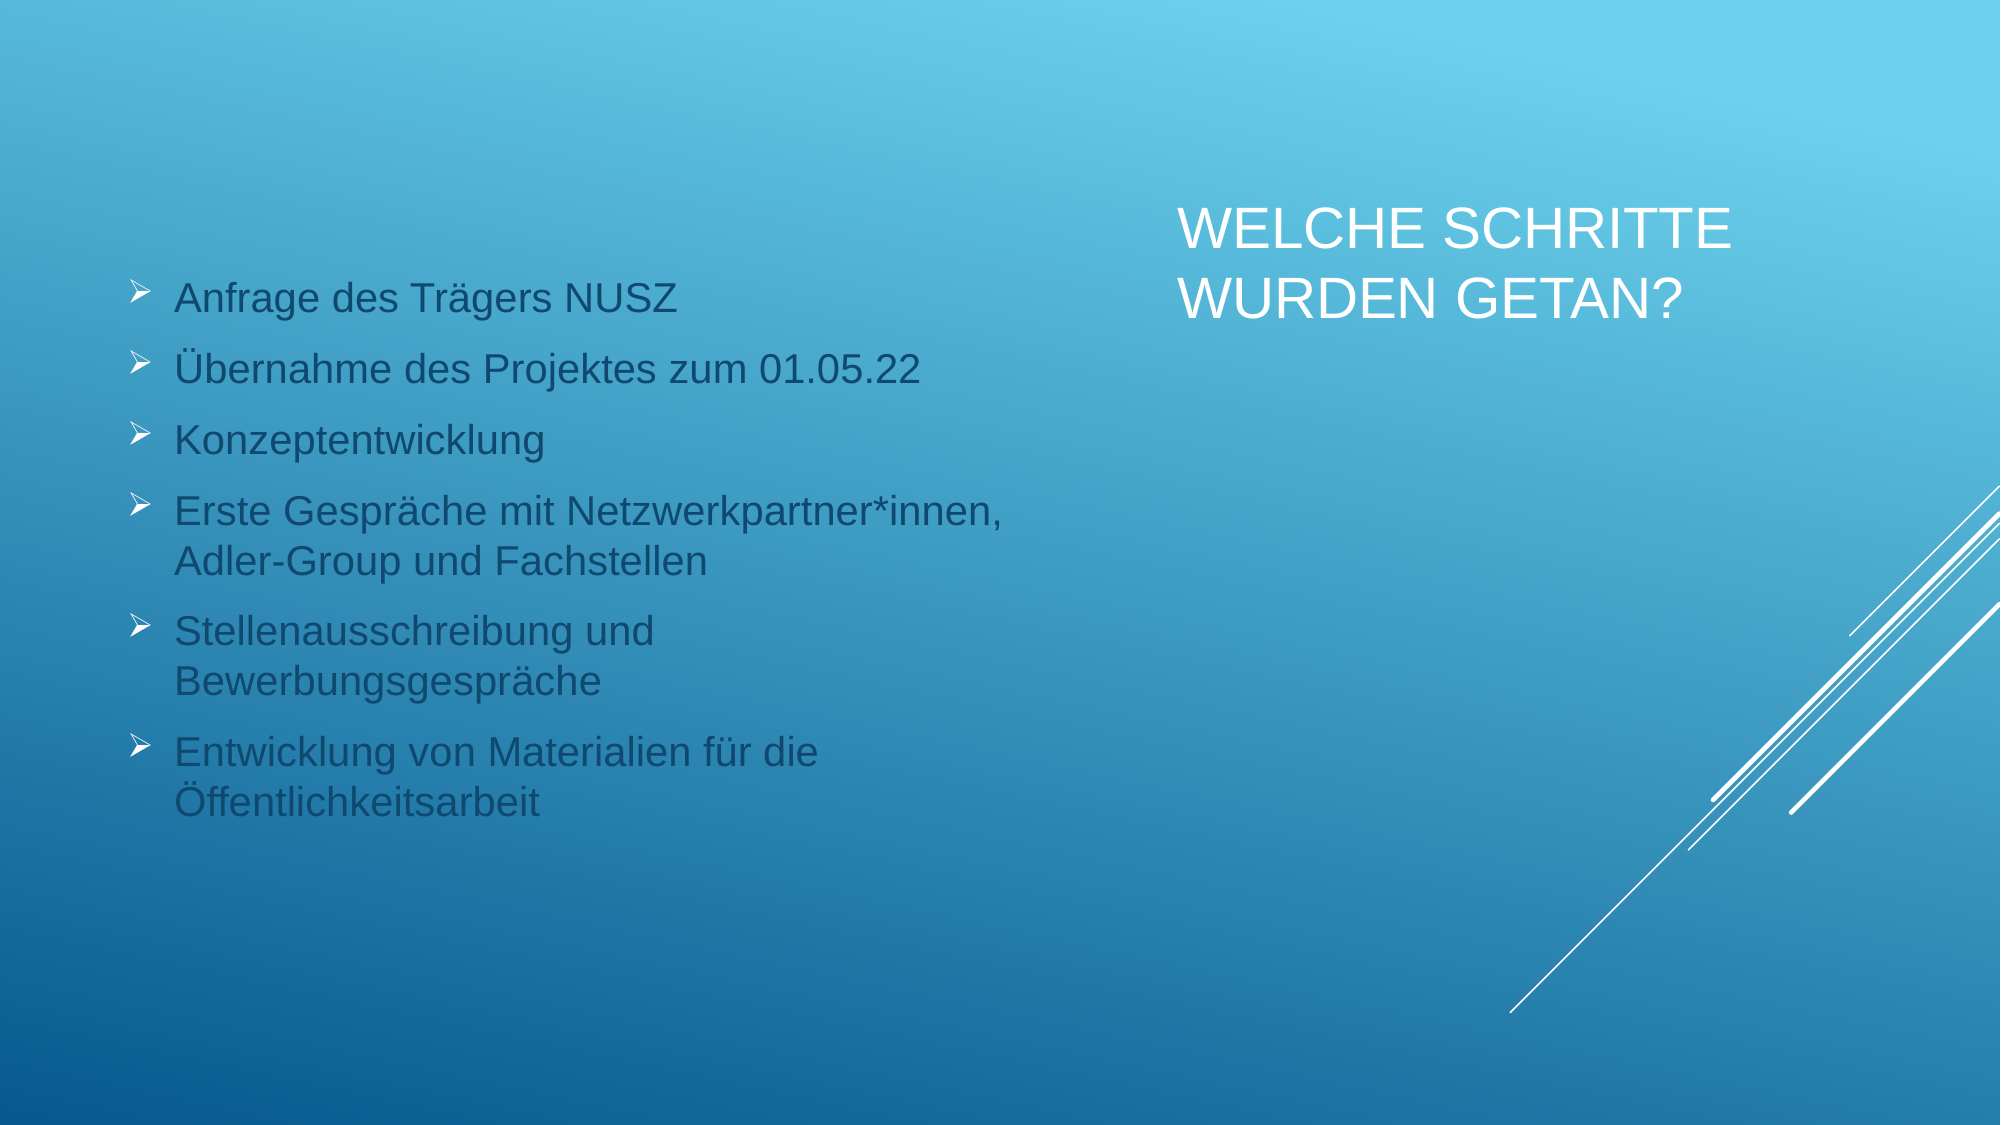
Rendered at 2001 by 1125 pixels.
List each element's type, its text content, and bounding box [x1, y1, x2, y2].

title Welche Schritte wurden getan? [1162, 112, 1763, 338]
list Anfrage des Trägers NUSZ Übernahme des Projektes zum 01.05.22 Konzeptentwicklung Erste Gespräche mit Netzwerkpartner*innen, Adler-Group und Fachstellen Stellenausschreibung und Bewerbungsgespräche Entwicklung von Materialien für die Öffentlichkeitsarbeit [112, 112, 1088, 984]
